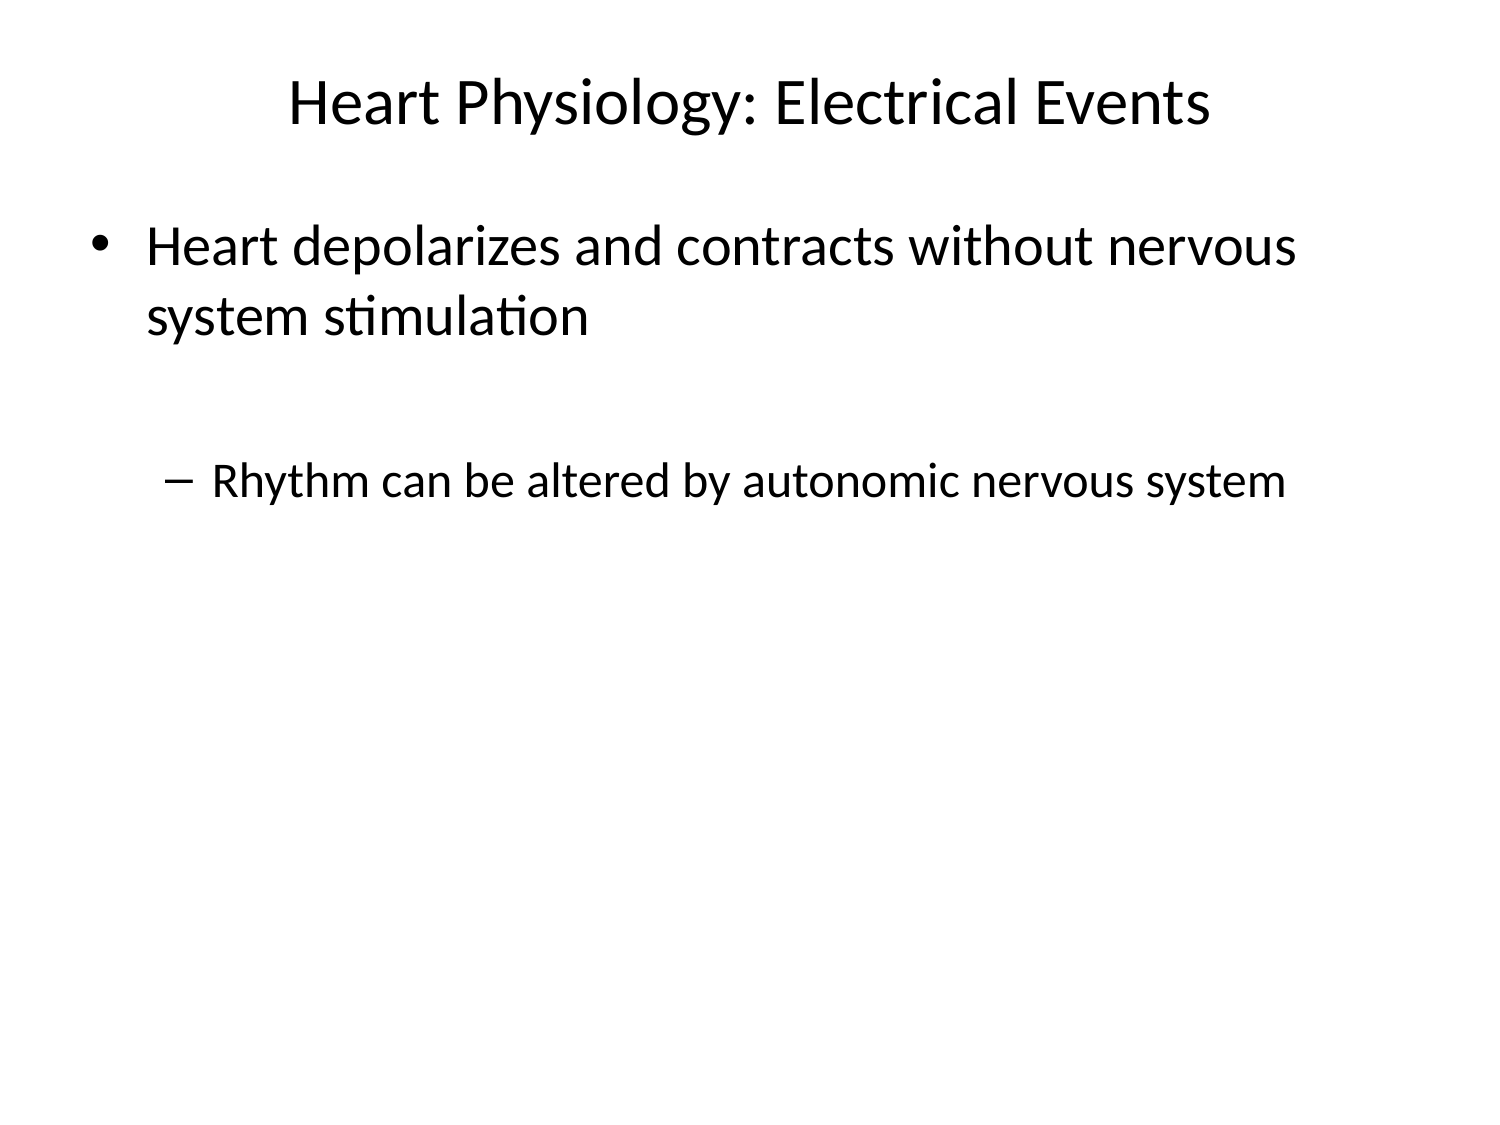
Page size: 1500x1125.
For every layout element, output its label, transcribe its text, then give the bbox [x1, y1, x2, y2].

list Heart depolarizes and contracts without nervous system stimulation Rhythm can be altered by autonomic nervous system [75, 200, 1438, 1038]
title Heart Physiology: Electrical Events [75, 45, 1425, 150]
